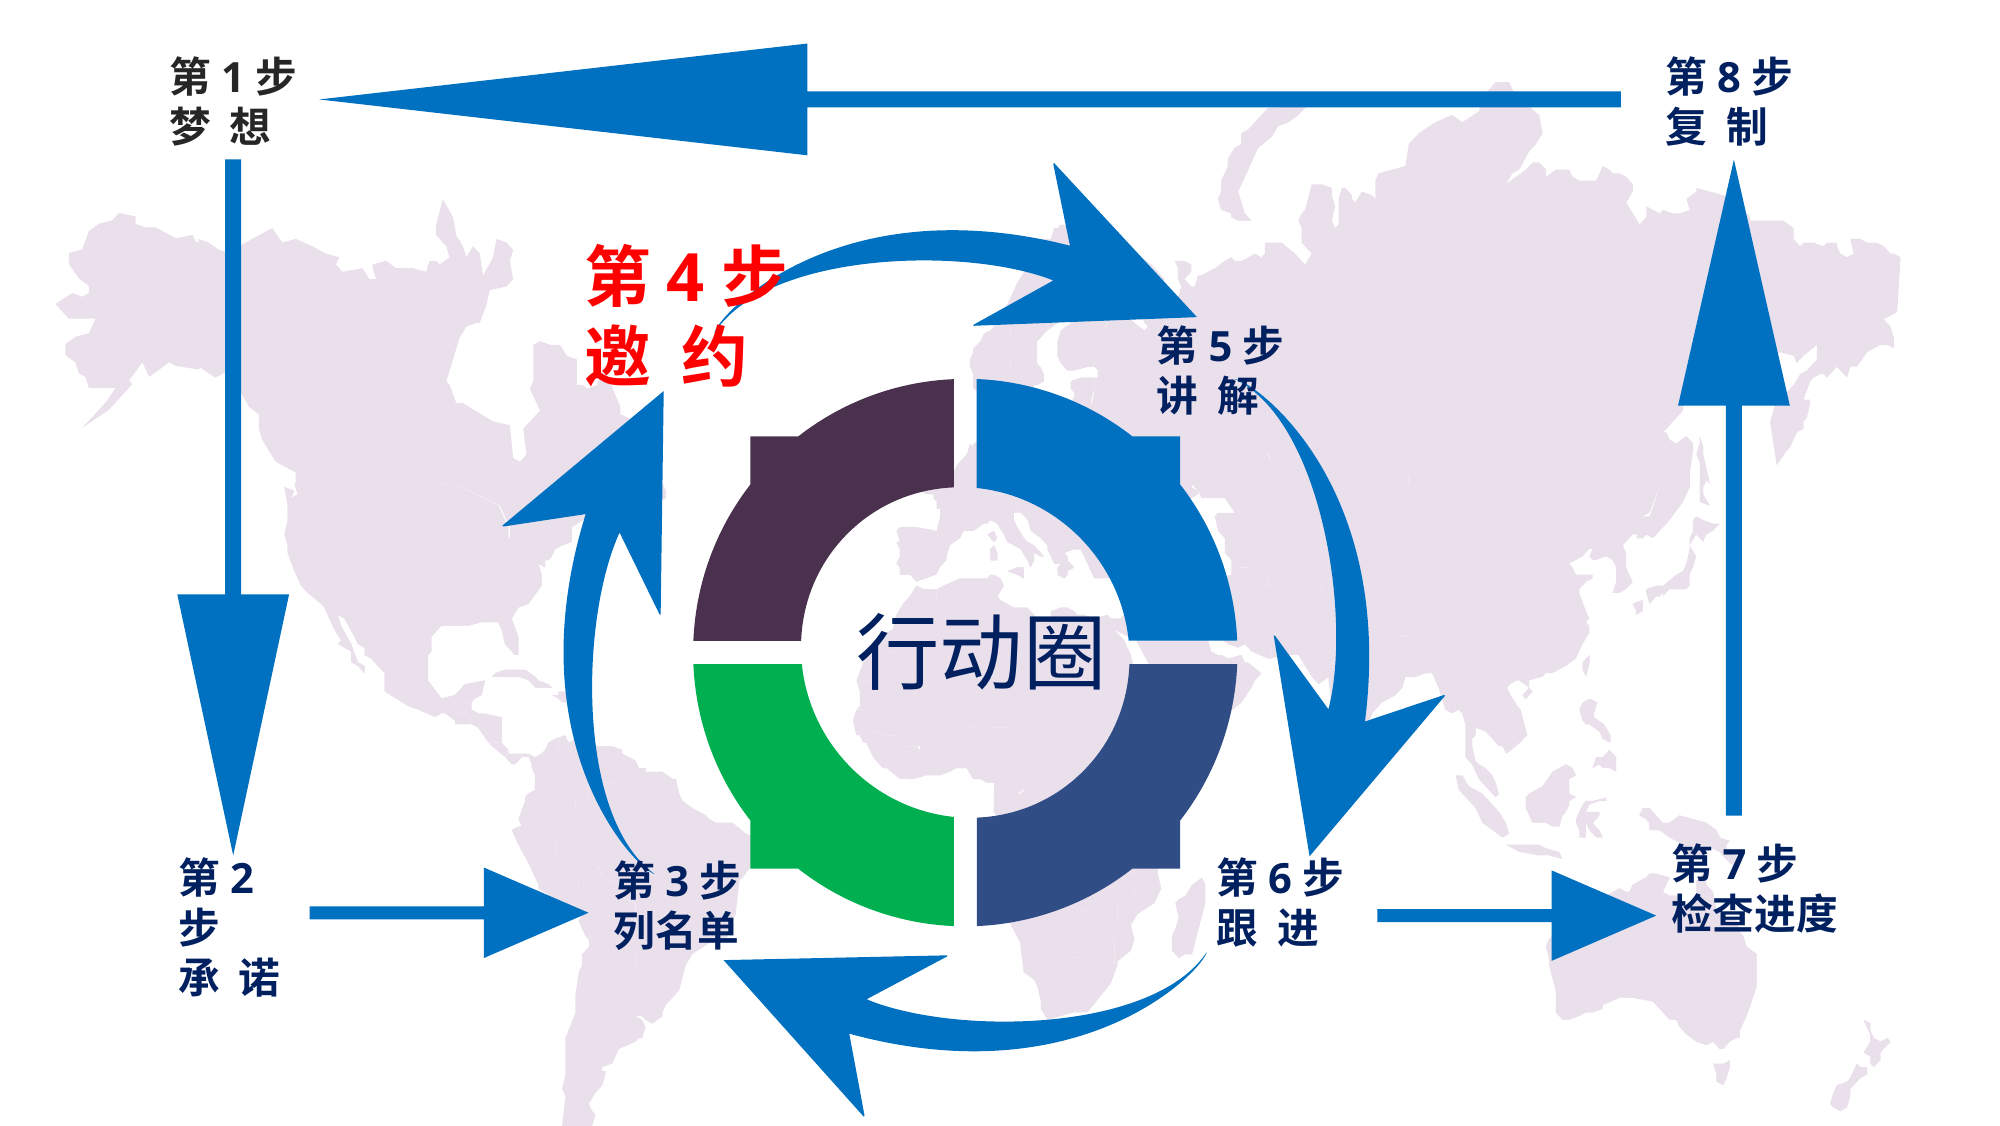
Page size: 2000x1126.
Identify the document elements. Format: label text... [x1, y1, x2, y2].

text_box 第8步 复 制 [1650, 43, 1808, 79]
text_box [693, 378, 955, 642]
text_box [693, 663, 955, 927]
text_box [976, 663, 1238, 927]
text_box 第1步 梦 想 [154, 43, 312, 79]
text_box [55, 81, 1901, 1126]
text_box [479, 41, 810, 79]
